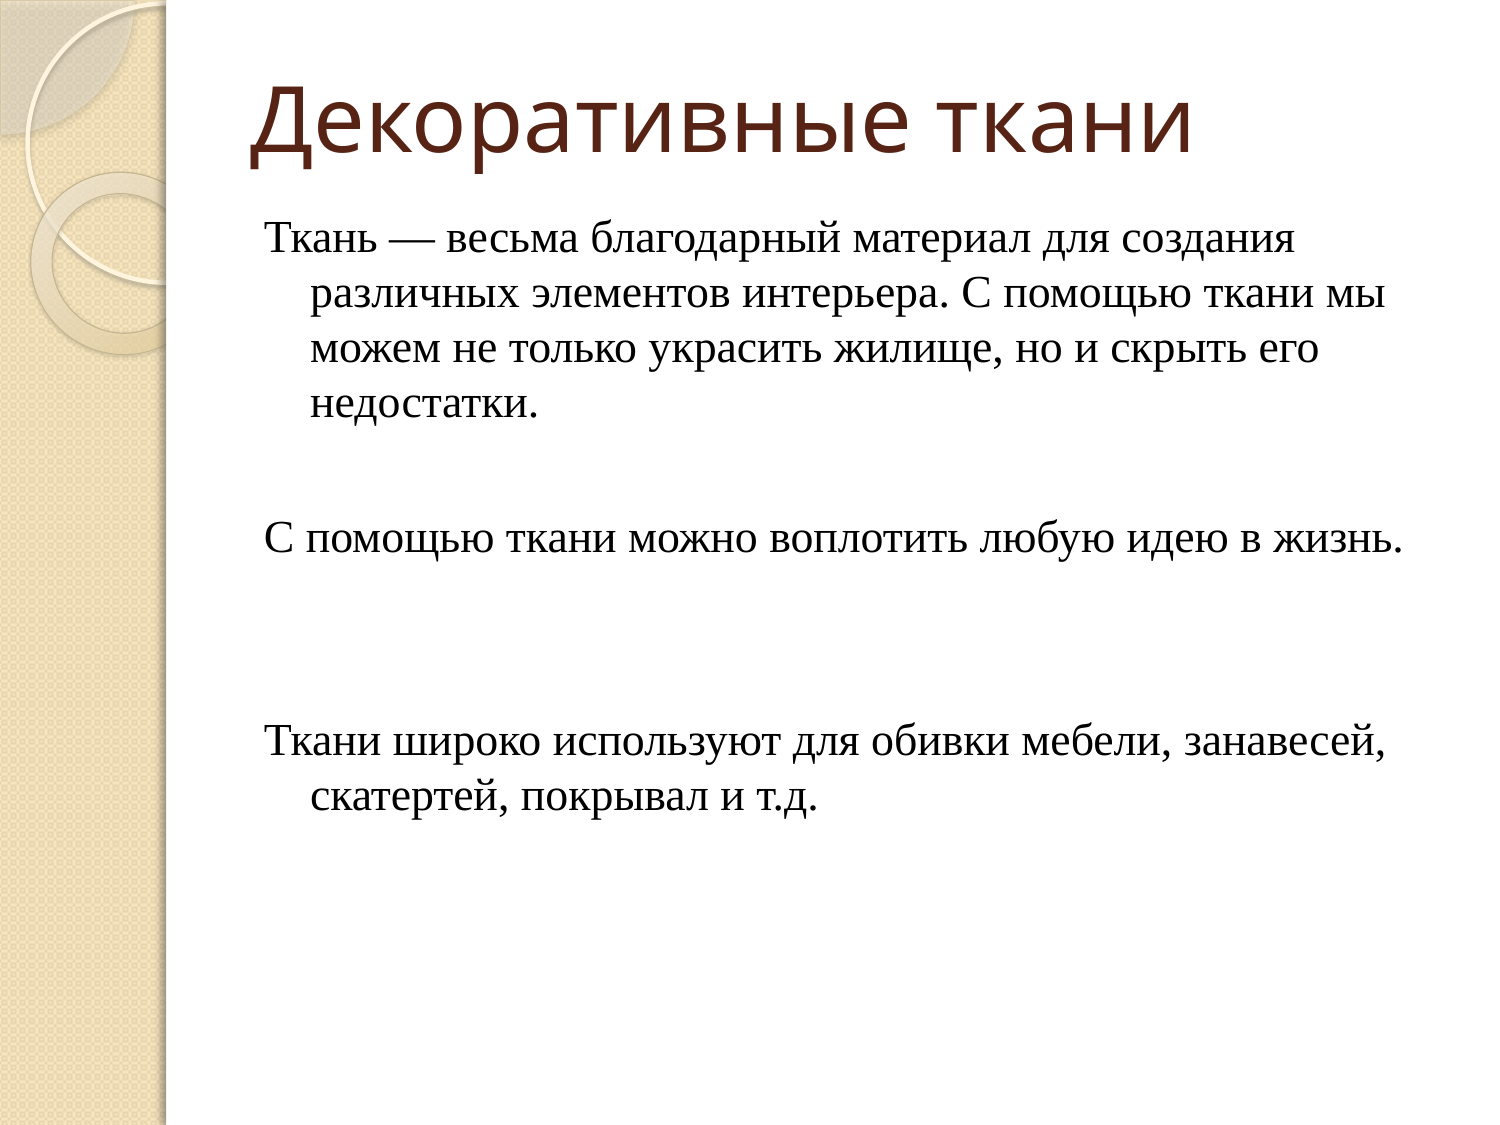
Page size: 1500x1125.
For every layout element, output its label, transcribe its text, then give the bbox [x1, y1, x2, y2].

title Декоративные ткани [235, 45, 1466, 188]
list Ткань — весьма благодарный материал для создания различных элементов интерьера. С помощью ткани мы можем не только украсить жилище, но и скрыть его недостатки. С помощью ткани можно воплотить любую идею в жизнь. Ткани широко используют для обивки мебели, занавесей, скатертей, покрывал и т.д. [235, 198, 1466, 1026]
